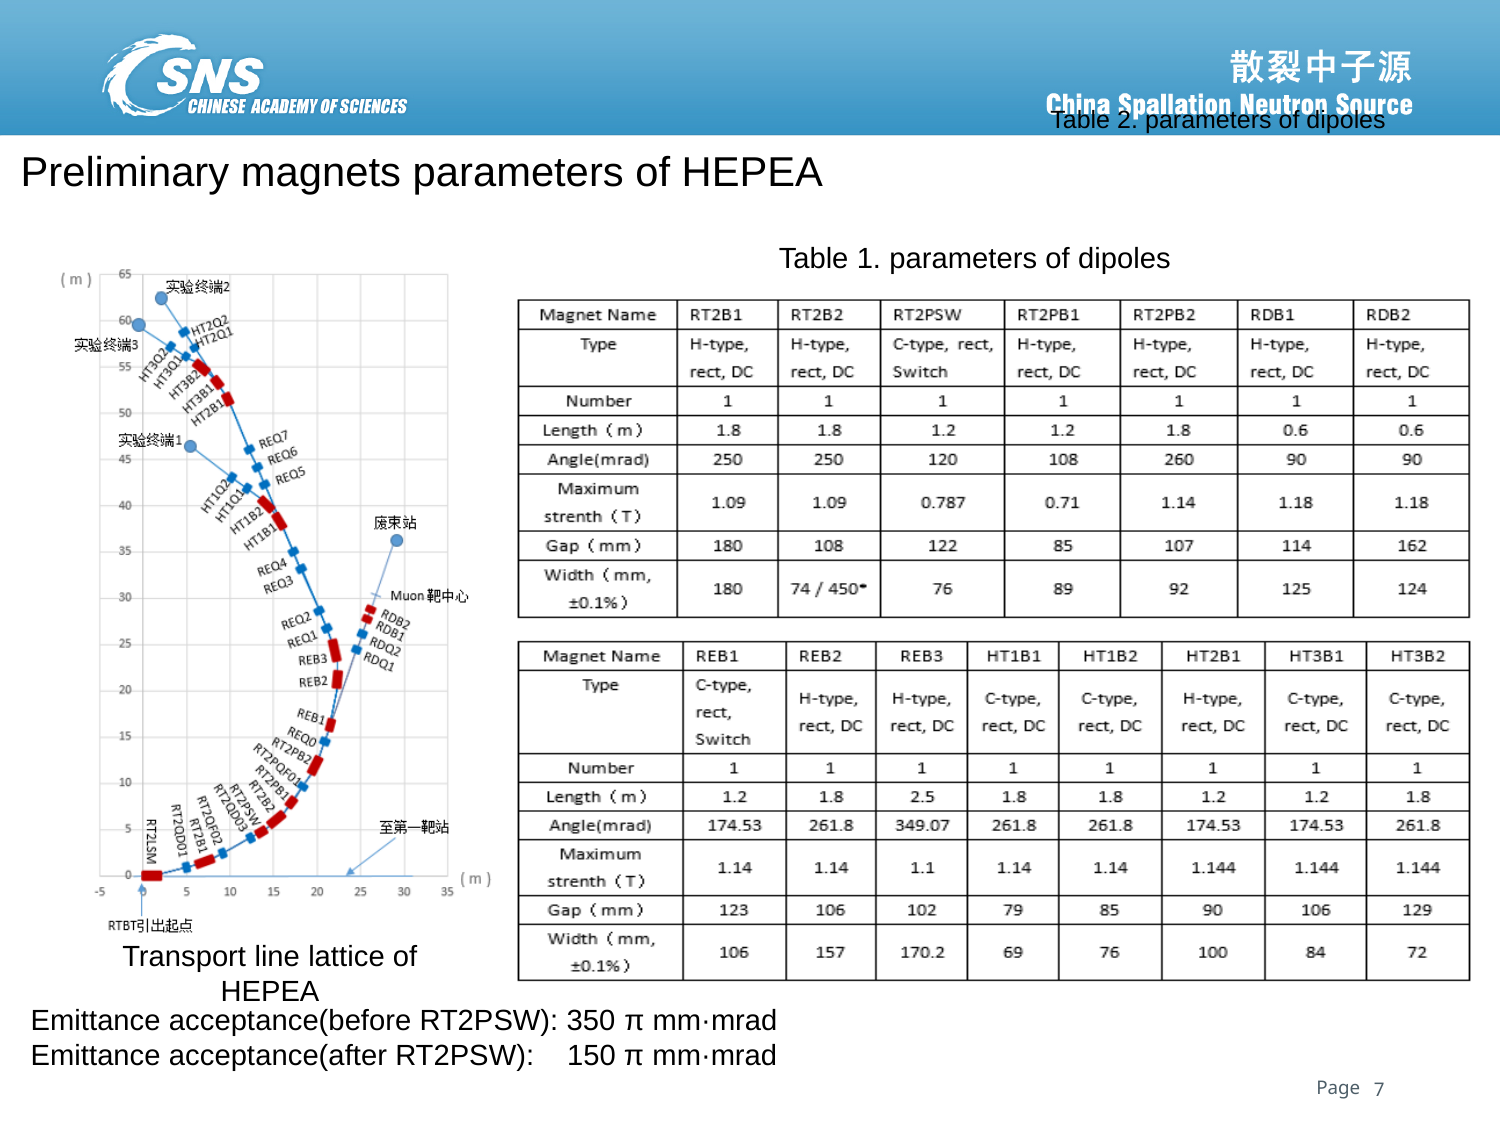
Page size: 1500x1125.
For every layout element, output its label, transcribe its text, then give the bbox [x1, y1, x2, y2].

text_box Preliminary magnets parameters of HEPEA [5, 137, 1084, 203]
text_box Transport line lattice of HEPEA [54, 942, 486, 993]
text_box Table 2. parameters of dipoles [1035, 96, 1402, 142]
slide_number 7 [1349, 1070, 1400, 1101]
picture [0, 0, 1500, 1125]
text_box Table 1. parameters of dipoles [763, 231, 1187, 282]
text_box Emittance acceptance(before RT2PSW): 350 π mm·mrad Emittance acceptance(after RT2PSW): 150 π mm·mrad [15, 993, 794, 1079]
